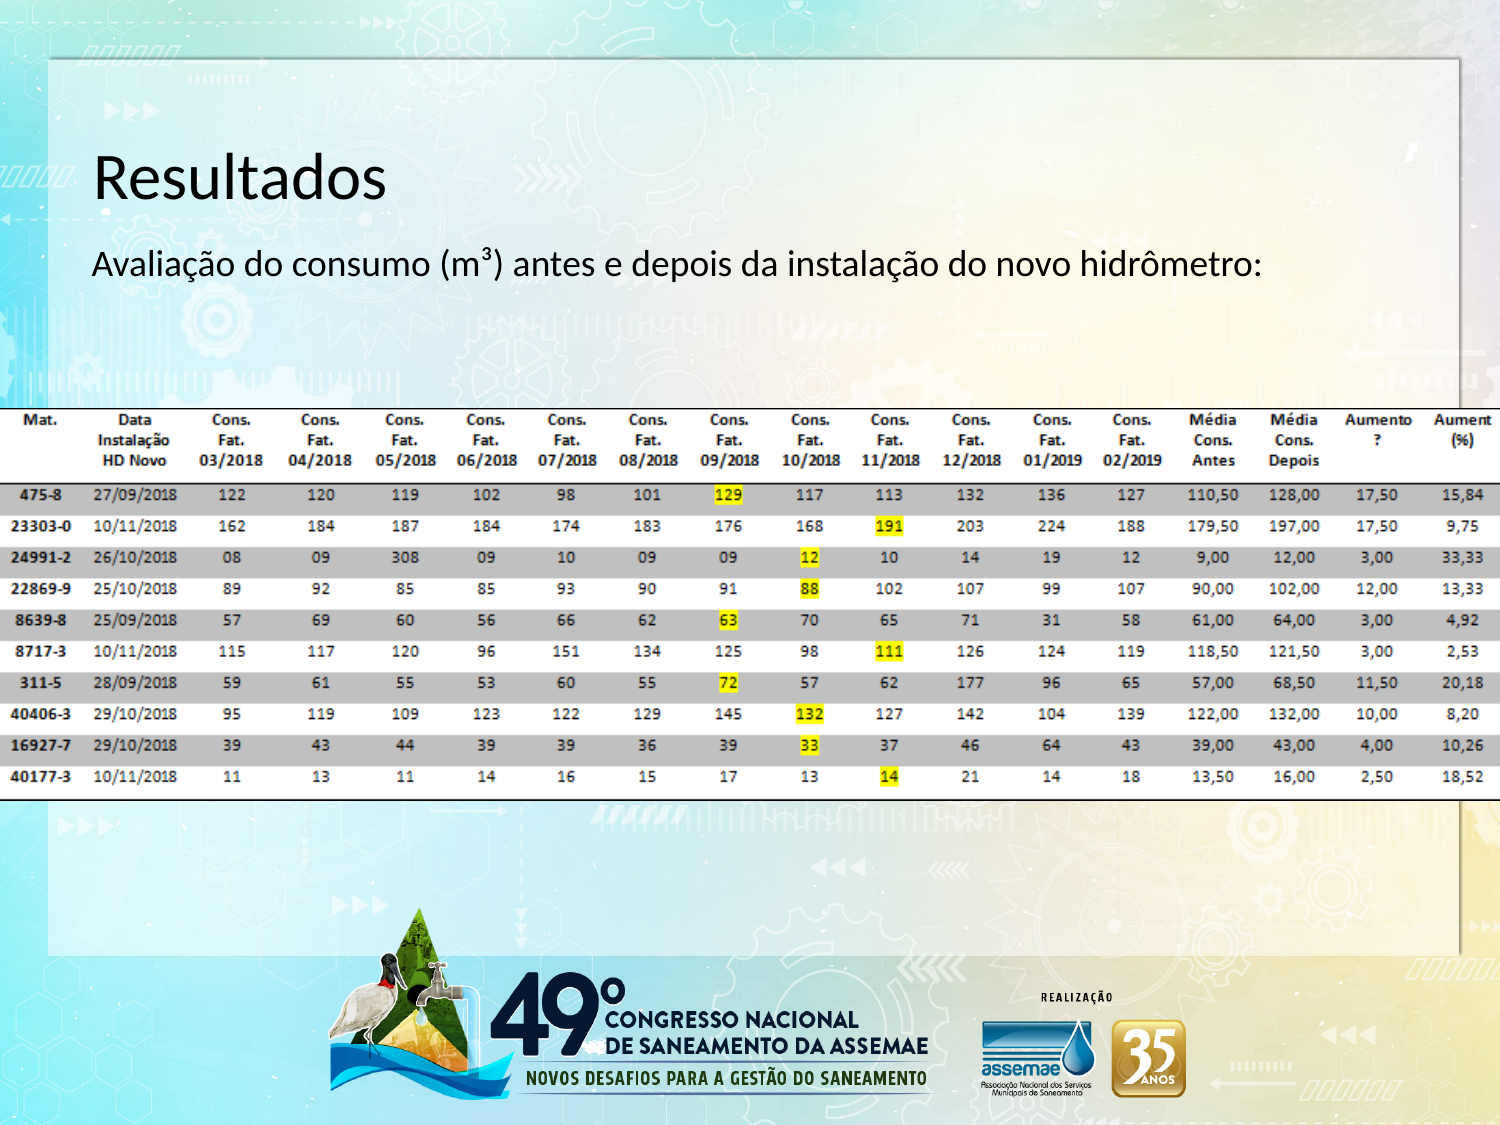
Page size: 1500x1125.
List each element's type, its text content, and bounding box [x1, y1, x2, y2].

picture [0, 0, 1500, 1125]
text_box Resultados [78, 125, 403, 221]
title Avaliação do consumo (m³) antes e depois da instalação do novo hidrômetro: [76, 809, 1424, 1000]
title Avaliação do consumo (m³) antes e depois da instalação do novo hidrômetro: [76, 231, 1424, 407]
